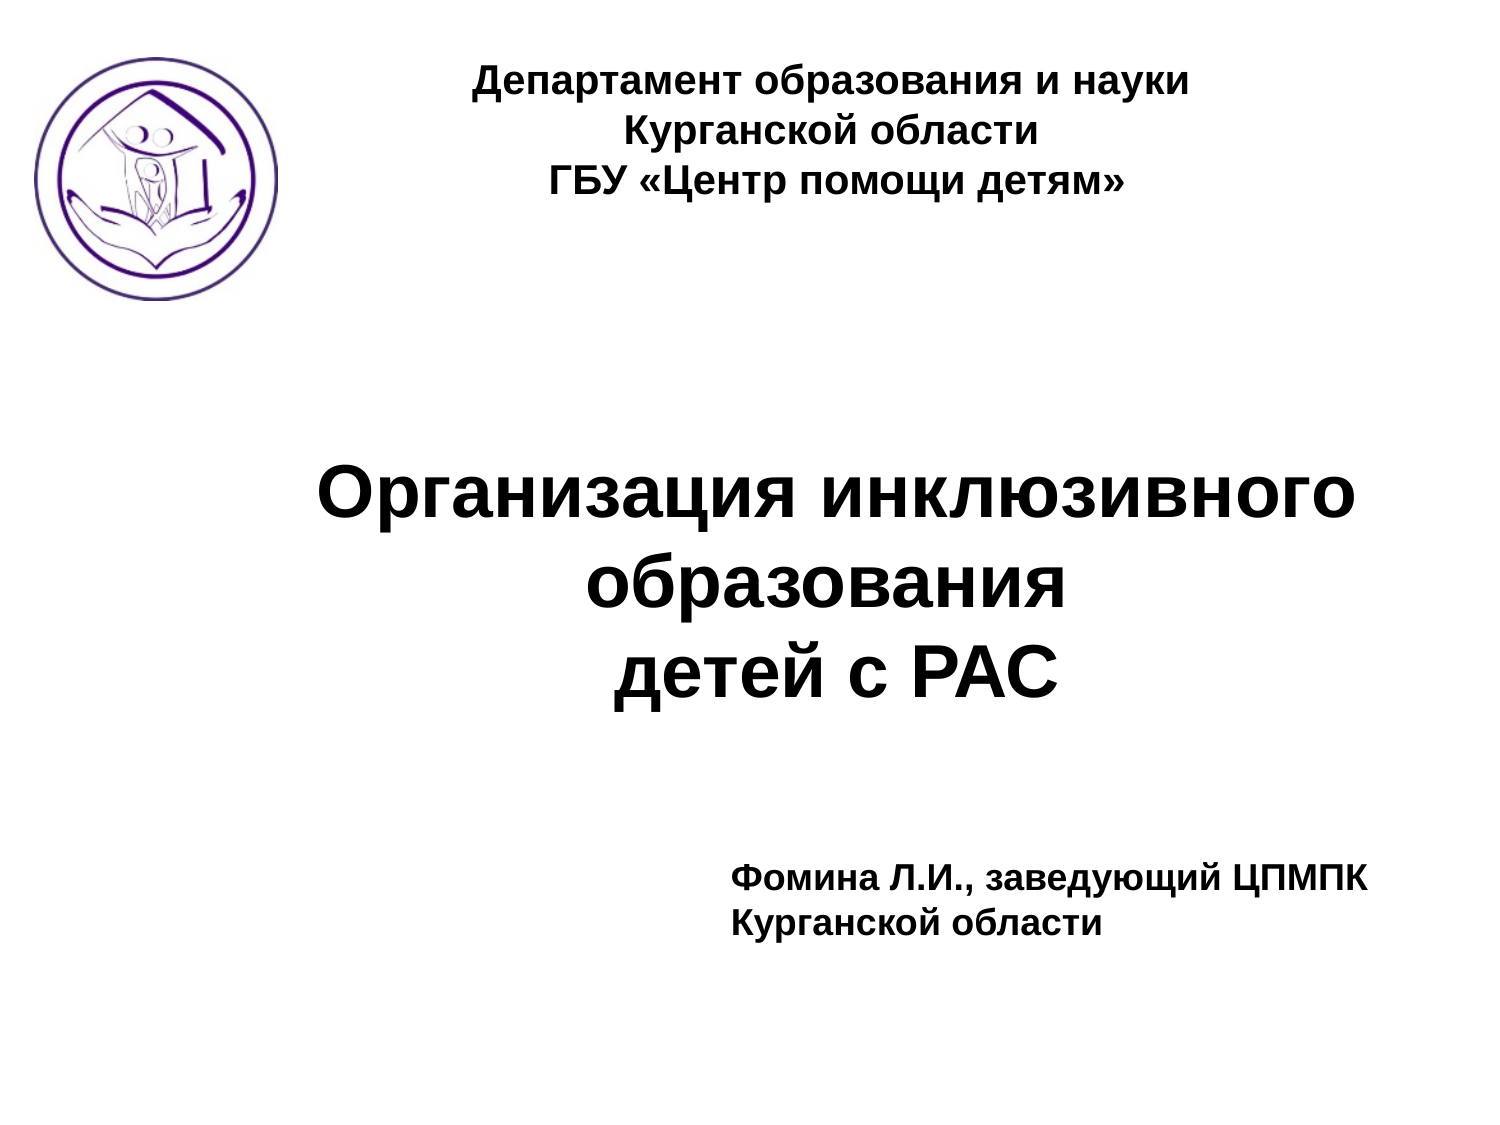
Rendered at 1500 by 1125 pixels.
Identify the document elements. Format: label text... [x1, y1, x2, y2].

text_box Департамент образования и науки Курганской области ГБУ «Центр помощи детям» Организация инклюзивного образования детей с РАС [279, 45, 1395, 721]
picture [34, 57, 278, 302]
text_box Фомина Л.И., заведующий ЦПМПК Курганской области [716, 845, 1461, 996]
